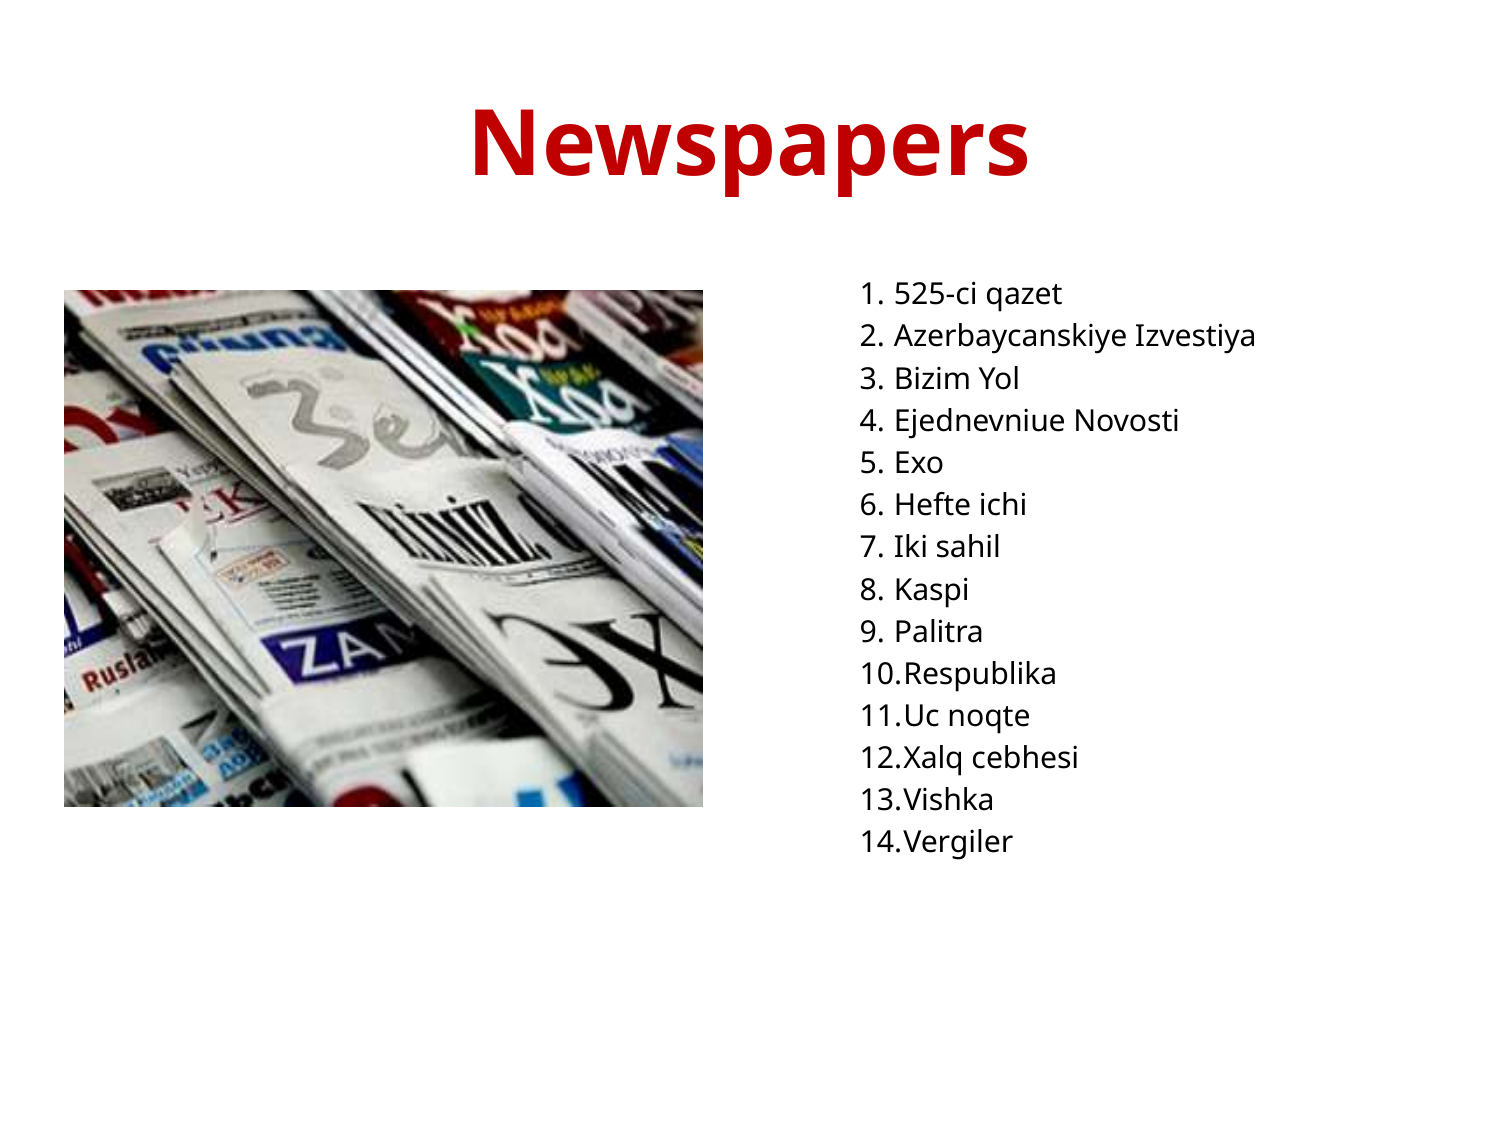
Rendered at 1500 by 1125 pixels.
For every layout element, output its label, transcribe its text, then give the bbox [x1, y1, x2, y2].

title Newspapers [75, 45, 1425, 233]
list 525-ci qazet Azerbaycanskiye Izvestiya Bizim Yol Ejednevniue Novosti Exo Hefte ichi Iki sahil Kaspi Palitra Respublika Uc noqte Xalq cebhesi Vishka Vergiler [844, 267, 1425, 870]
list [64, 290, 703, 807]
